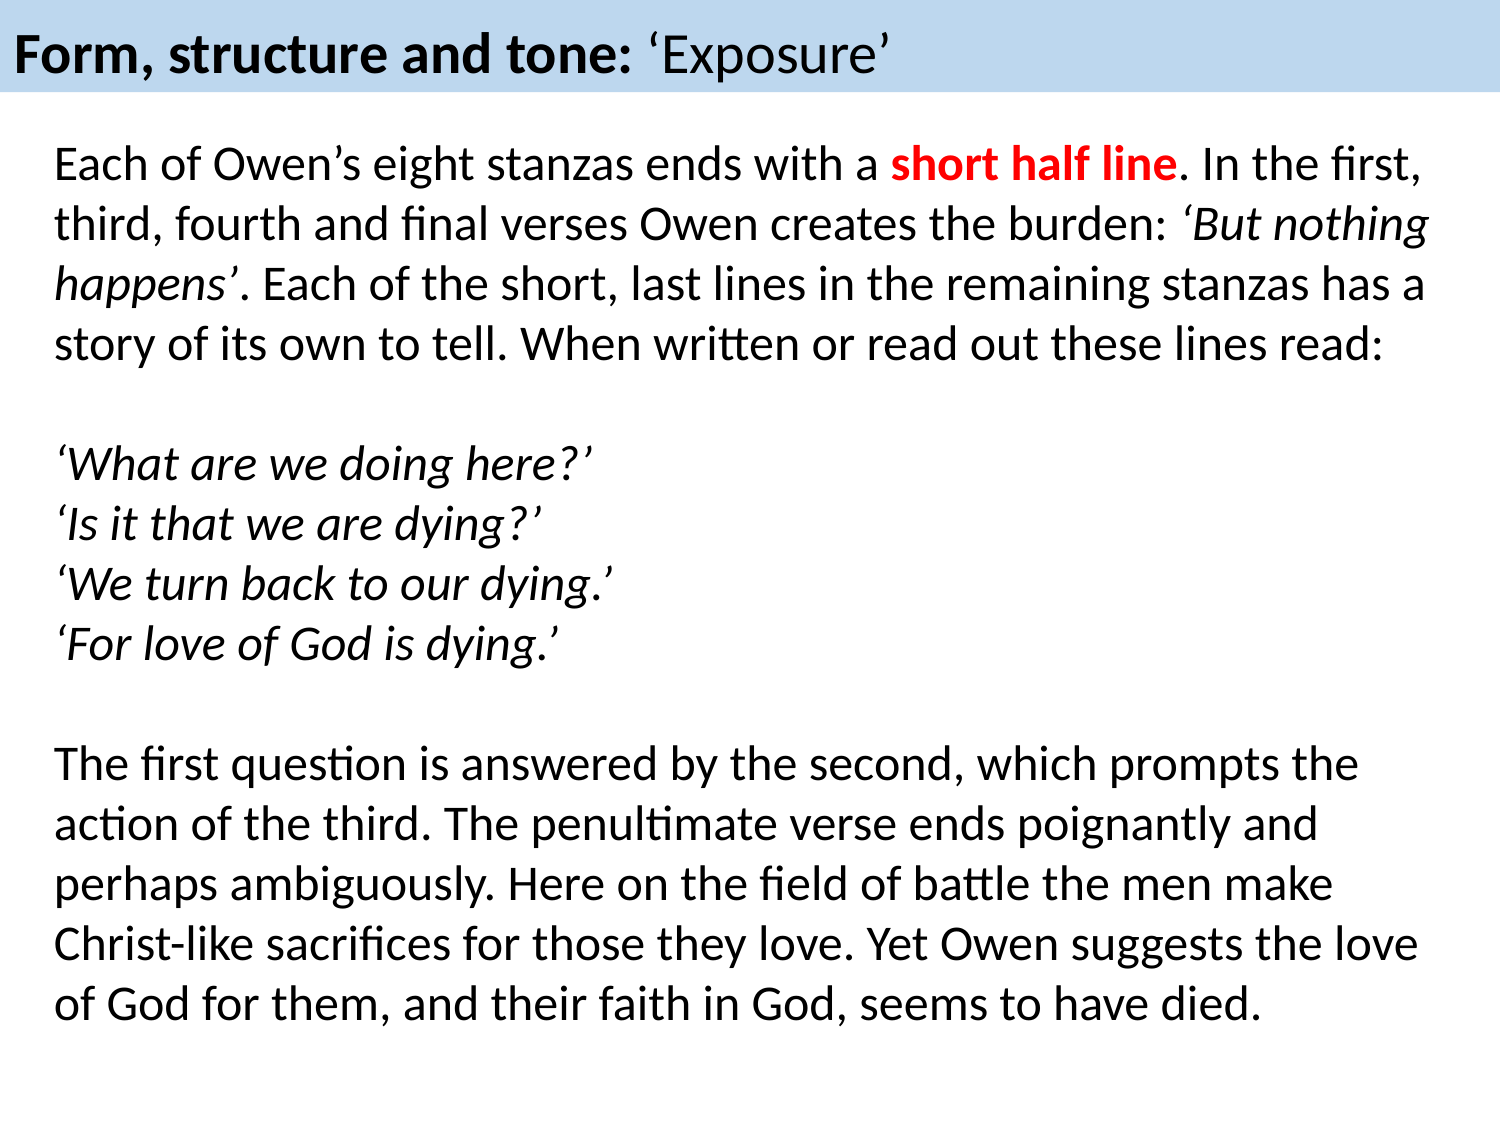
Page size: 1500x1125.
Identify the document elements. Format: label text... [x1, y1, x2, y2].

text_box Each of Owen’s eight stanzas ends with a short half line. In the first, third, fourth and final verses Owen creates the burden: ‘But nothing happens’. Each of the short, last lines in the remaining stanzas has a story of its own to tell. When written or read out these lines read: ‘What are we doing here?’ ‘Is it that we are dying?’ ‘We turn back to our dying.’ ‘For love of God is dying.’ The first question is answered by the second, which prompts the action of the third. The penultimate verse ends poignantly and perhaps ambiguously. Here on the field of battle the men make Christ-like sacrifices for those they love. Yet Owen suggests the love of God for them, and their faith in God, seems to have died. [39, 123, 1459, 1038]
text_box Form, structure and tone: ‘Exposure’ [0, 0, 1500, 93]
